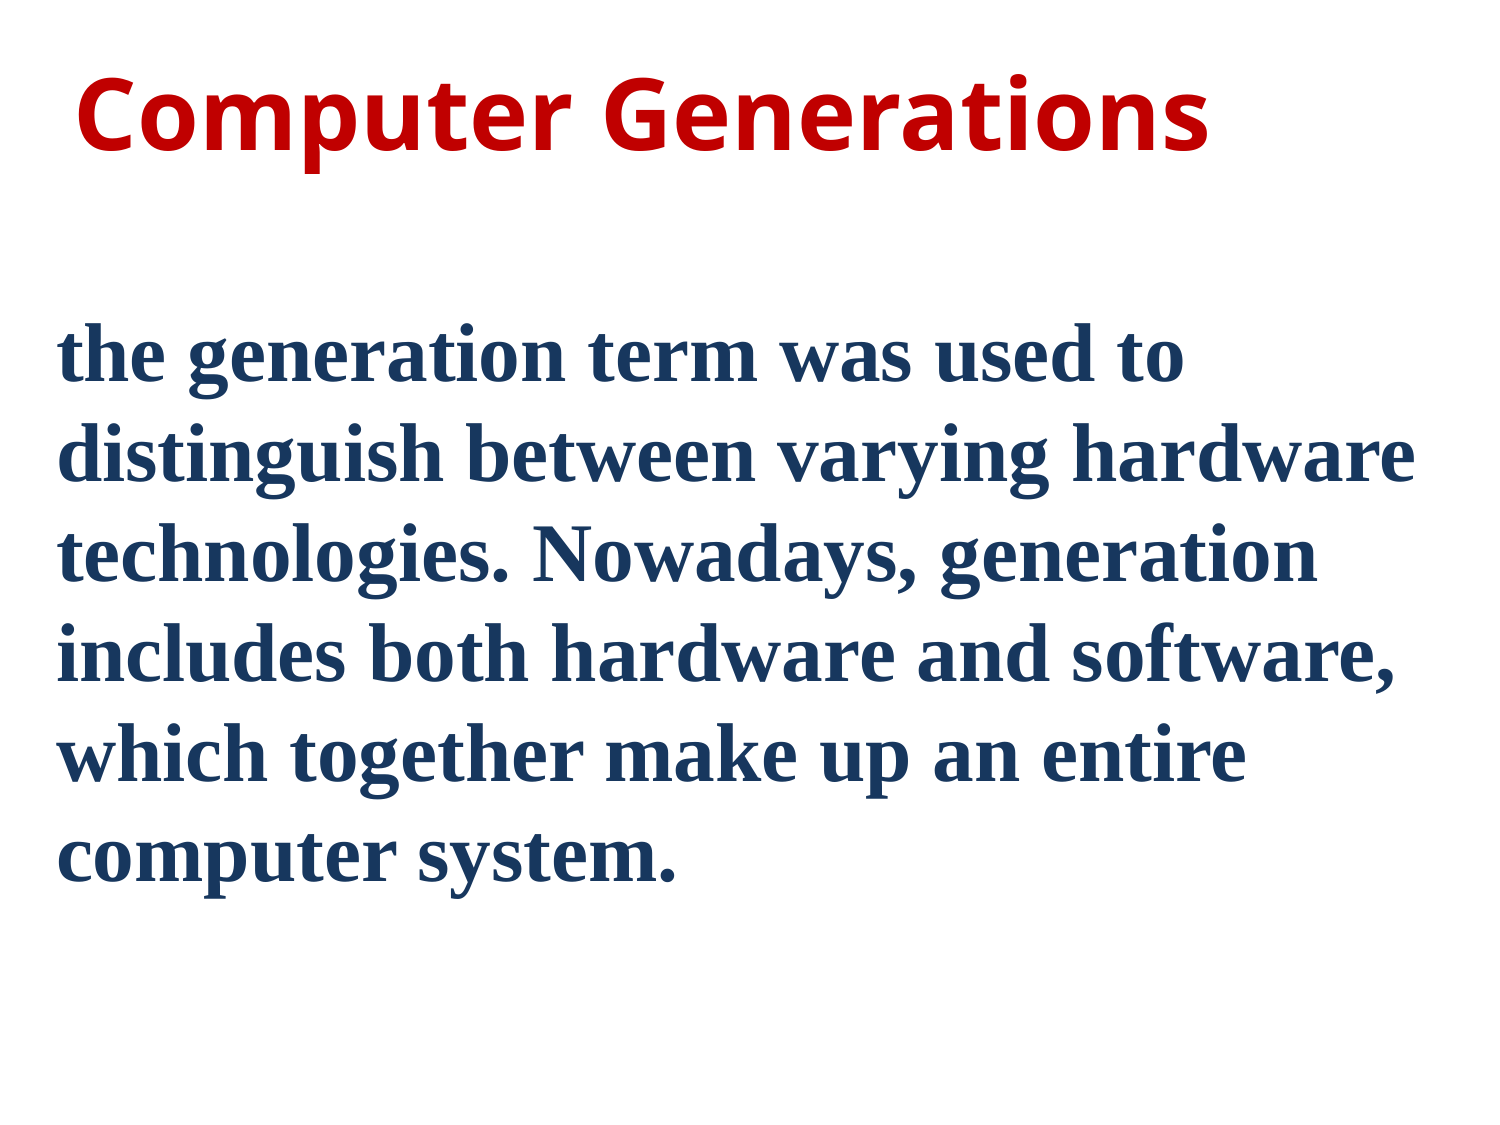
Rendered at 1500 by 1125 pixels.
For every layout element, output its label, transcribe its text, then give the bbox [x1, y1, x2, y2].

text_box Computer Generations [59, 42, 1459, 178]
text_box the generation term was used to distinguish between varying hardware technologies. Nowadays, generation includes both hardware and software, which together make up an entire computer system. [41, 290, 1459, 906]
